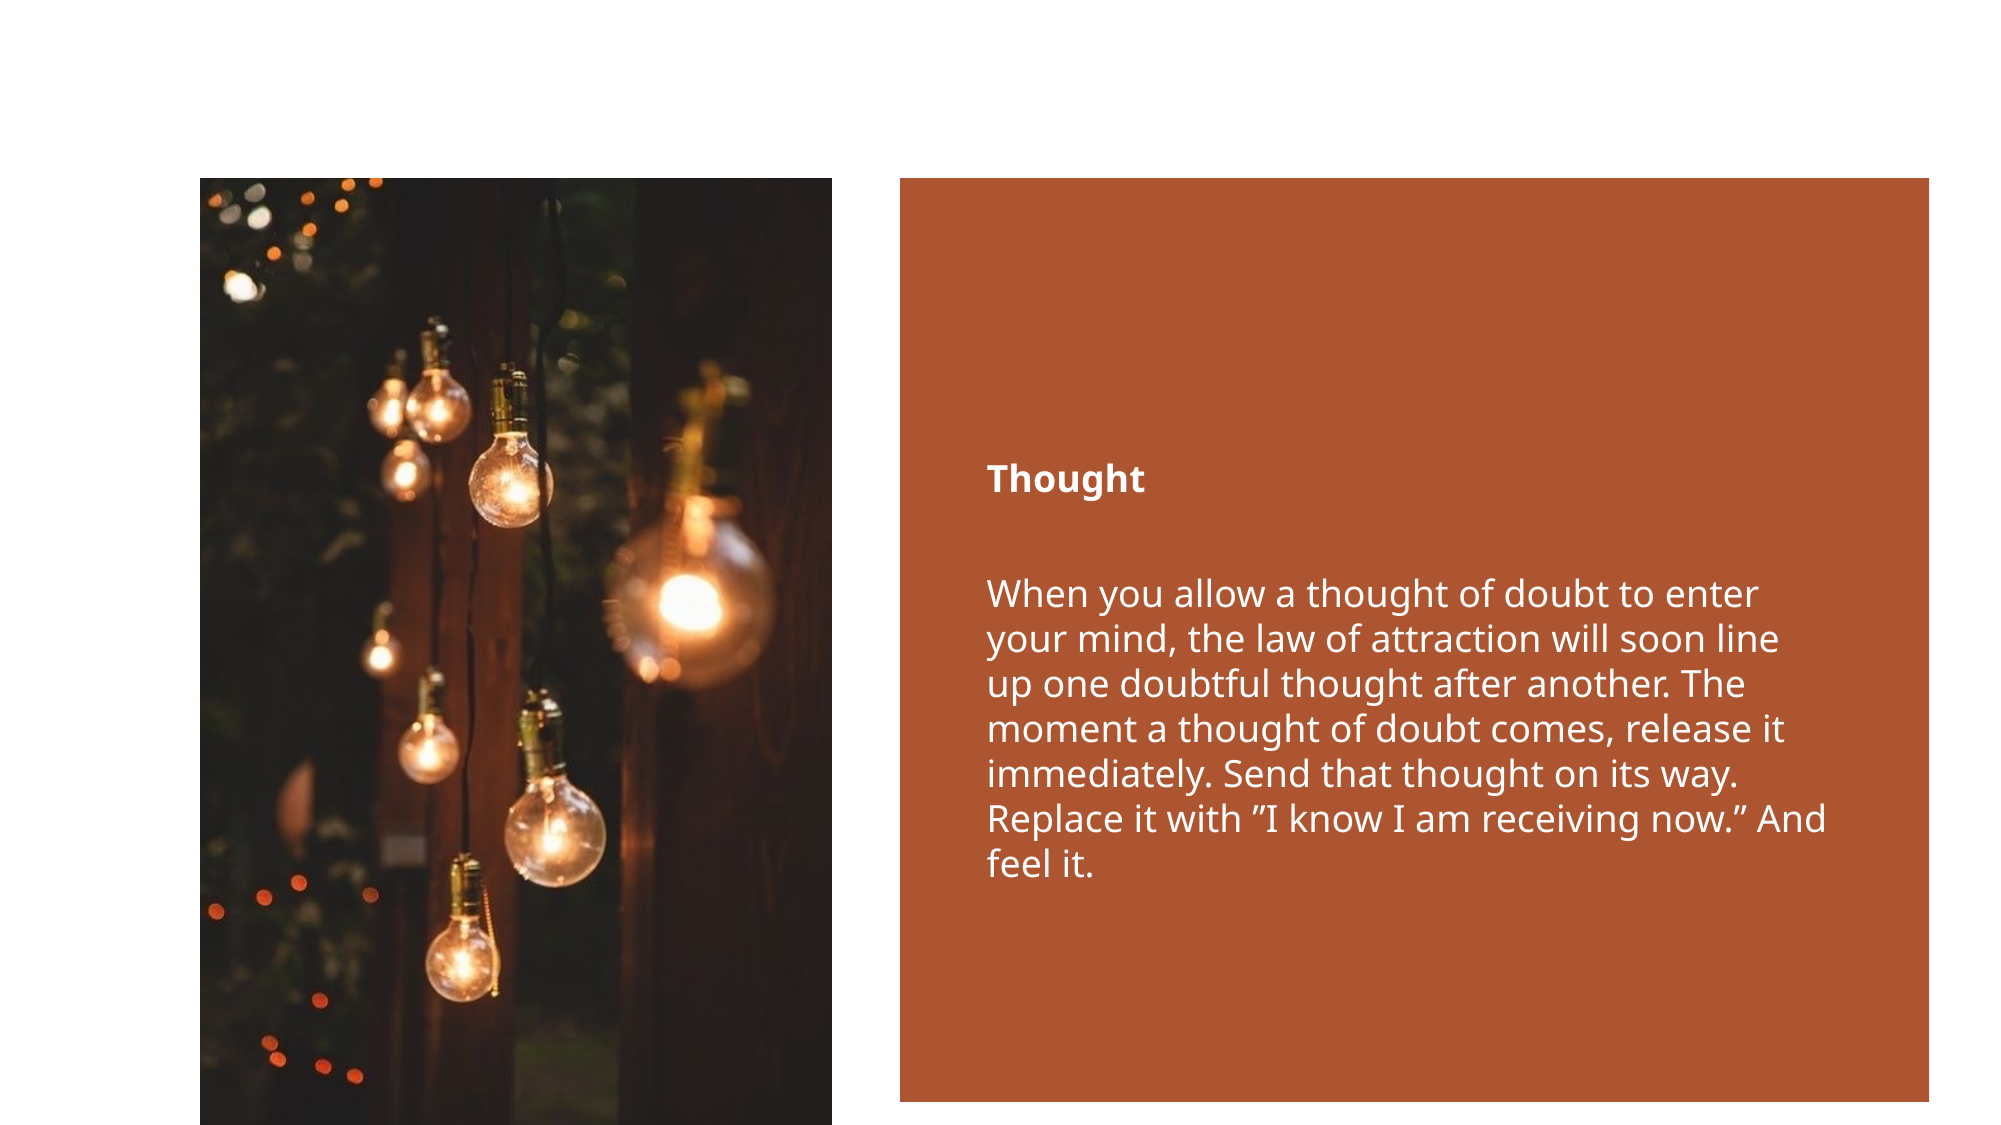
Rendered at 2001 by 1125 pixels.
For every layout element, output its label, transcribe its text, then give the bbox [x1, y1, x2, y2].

text_box When you allow a thought of doubt to enter your mind, the law of attraction will soon line up one doubtful thought after another. The moment a thought of doubt comes, release it immediately. Send that thought on its way. Replace it with ”I know I am receiving now.” And feel it. [971, 562, 1848, 893]
text_box Thought [971, 447, 1198, 507]
picture [199, 178, 832, 1125]
